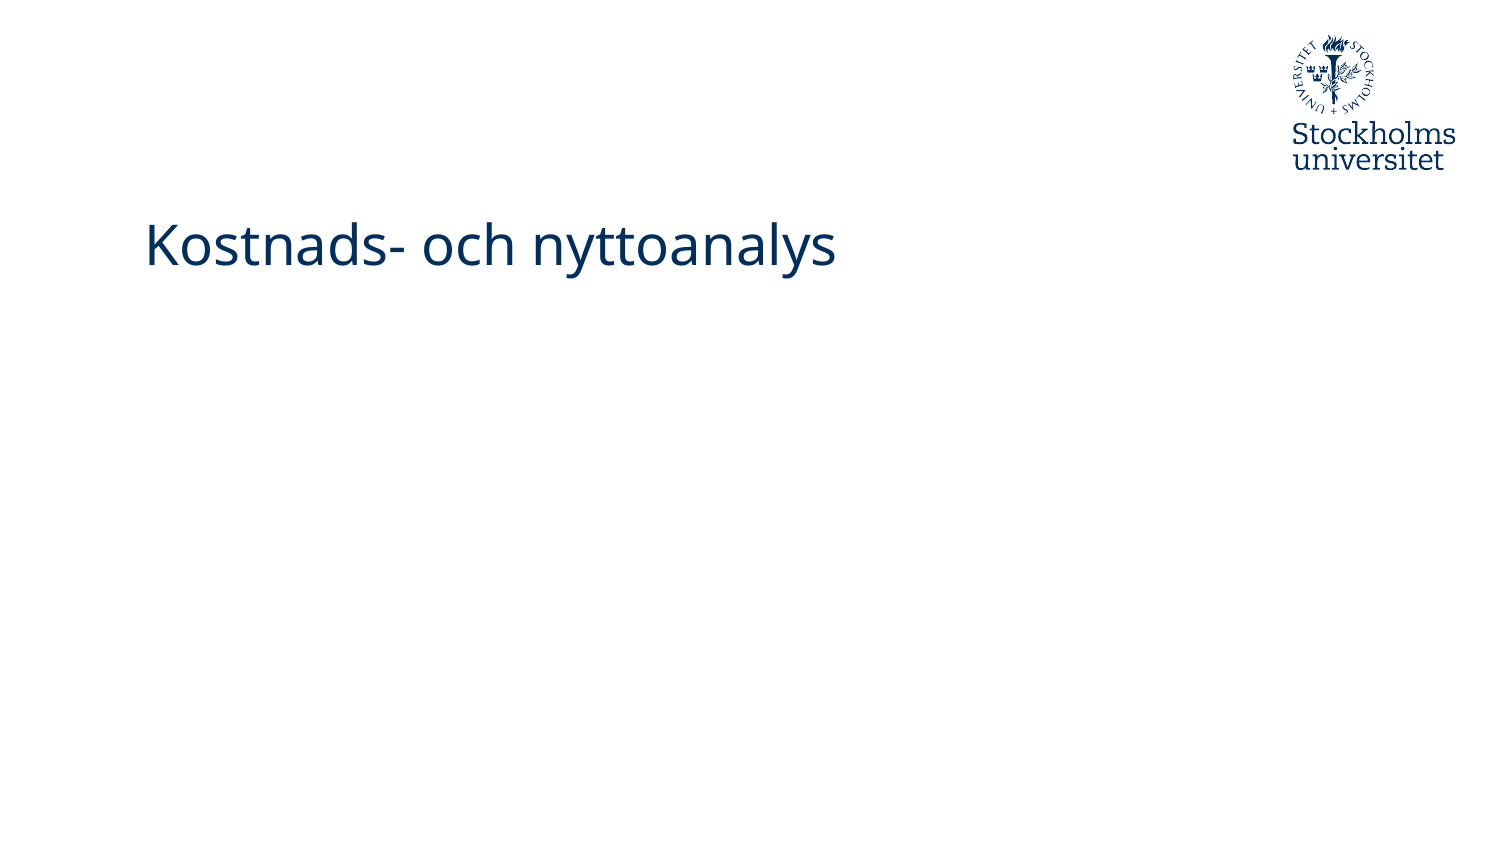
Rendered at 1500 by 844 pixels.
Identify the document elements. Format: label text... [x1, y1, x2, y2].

picture [1293, 35, 1455, 170]
list Kostnads- och nyttoanalys [129, 209, 1254, 741]
